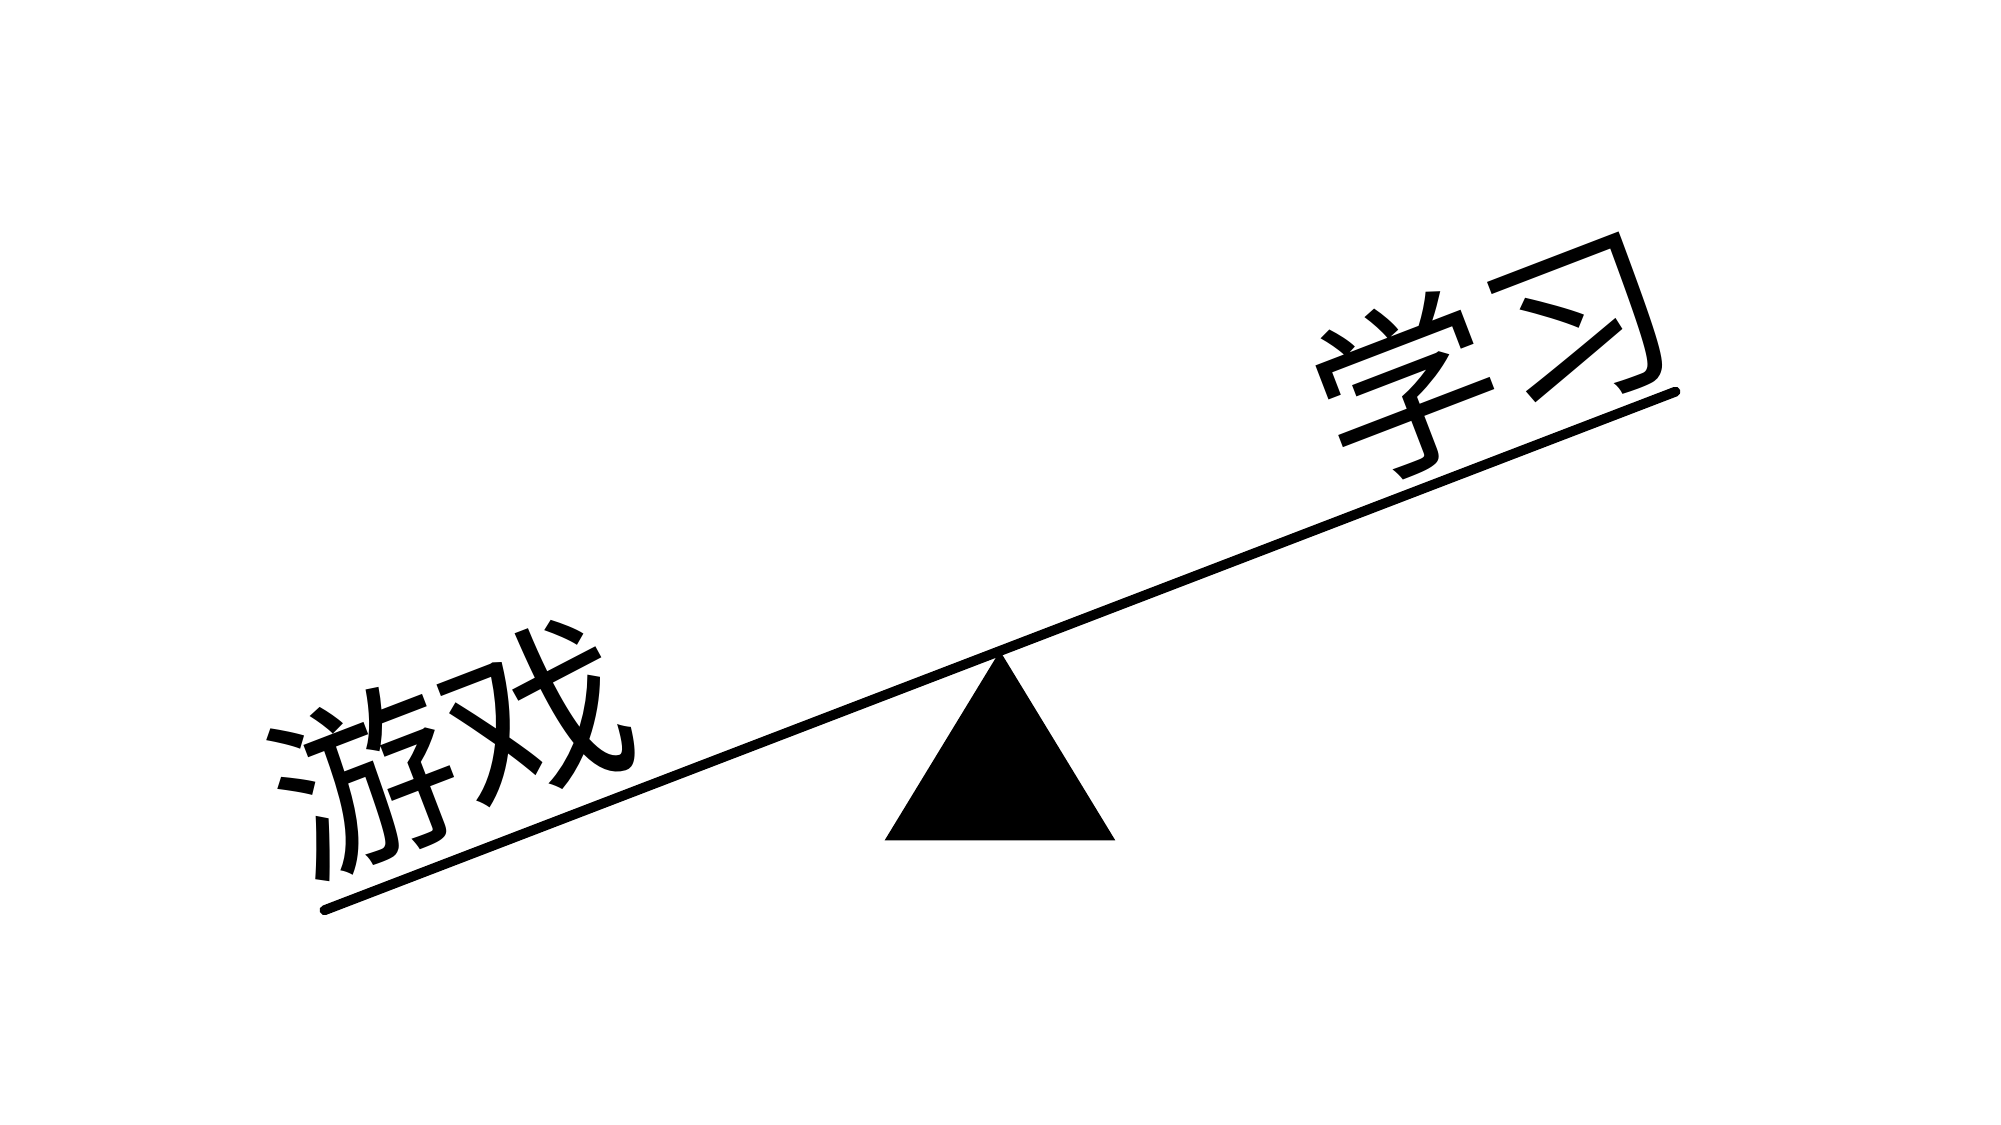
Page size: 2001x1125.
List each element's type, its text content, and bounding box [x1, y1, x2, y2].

text_box 学习 [1193, 144, 1789, 560]
text_box 游戏 [368, 517, 765, 650]
text_box [882, 651, 1118, 842]
text_box 游戏 [101, 651, 798, 972]
